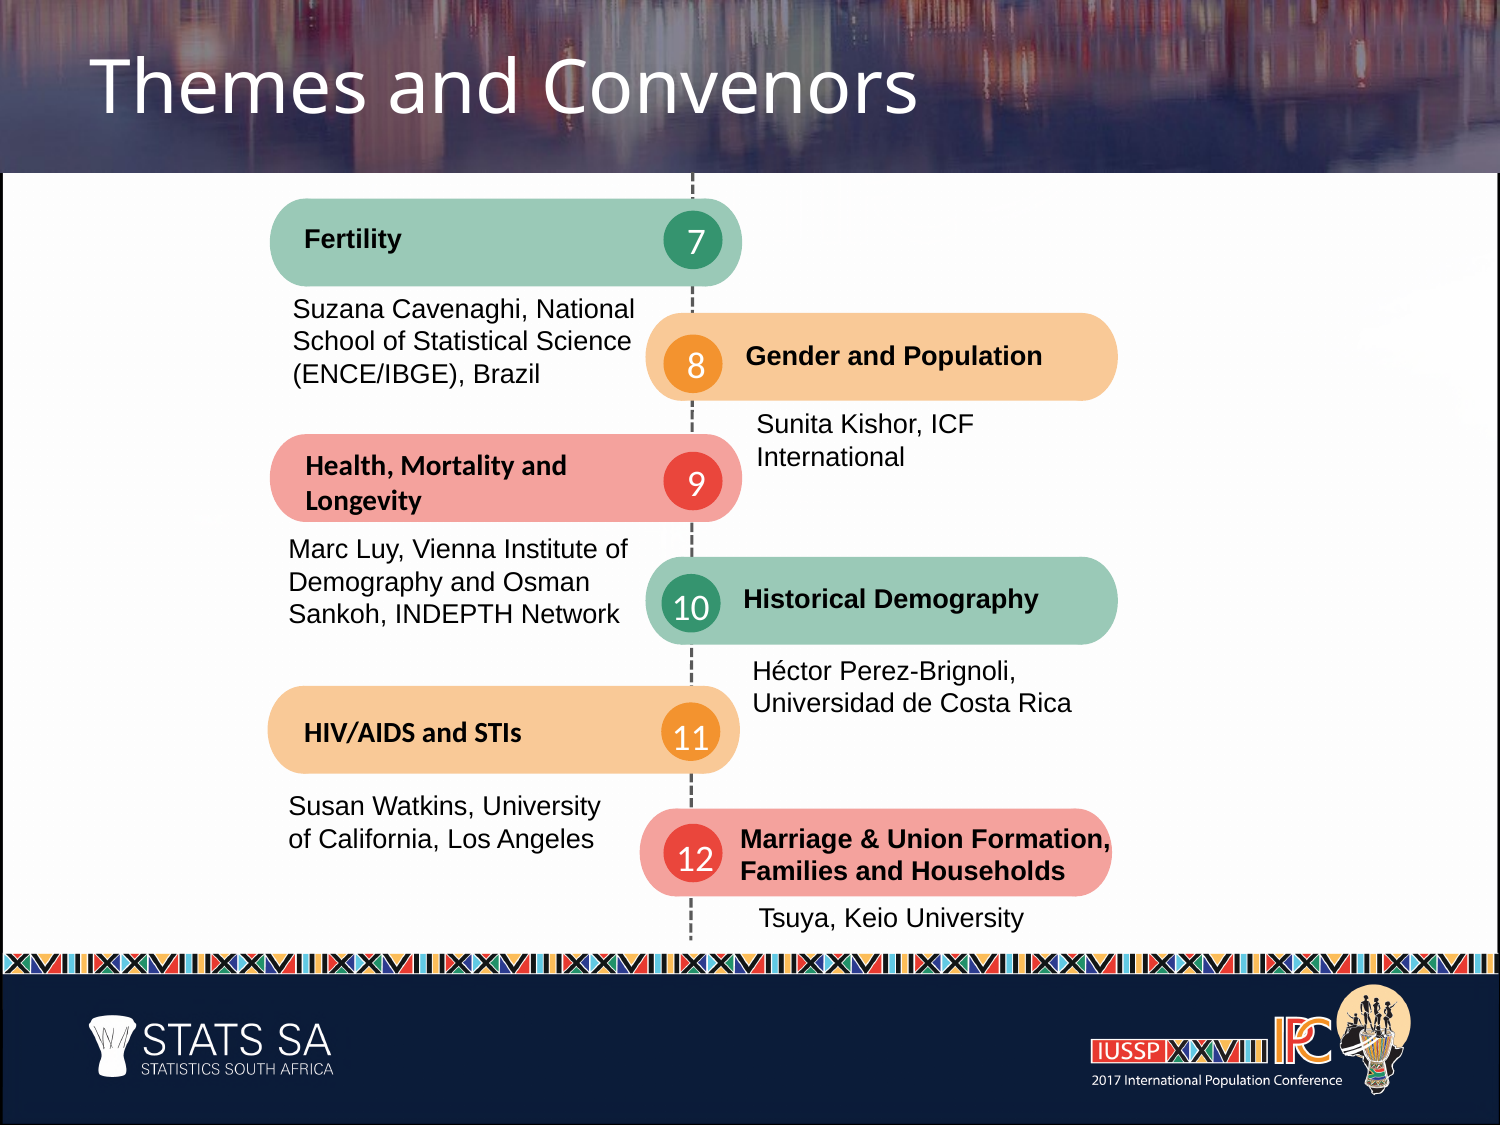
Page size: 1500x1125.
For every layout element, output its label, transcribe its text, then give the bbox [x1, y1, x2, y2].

picture [0, 0, 1500, 1125]
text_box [267, 198, 1165, 941]
text_box Themes and Convenors [74, 30, 935, 136]
